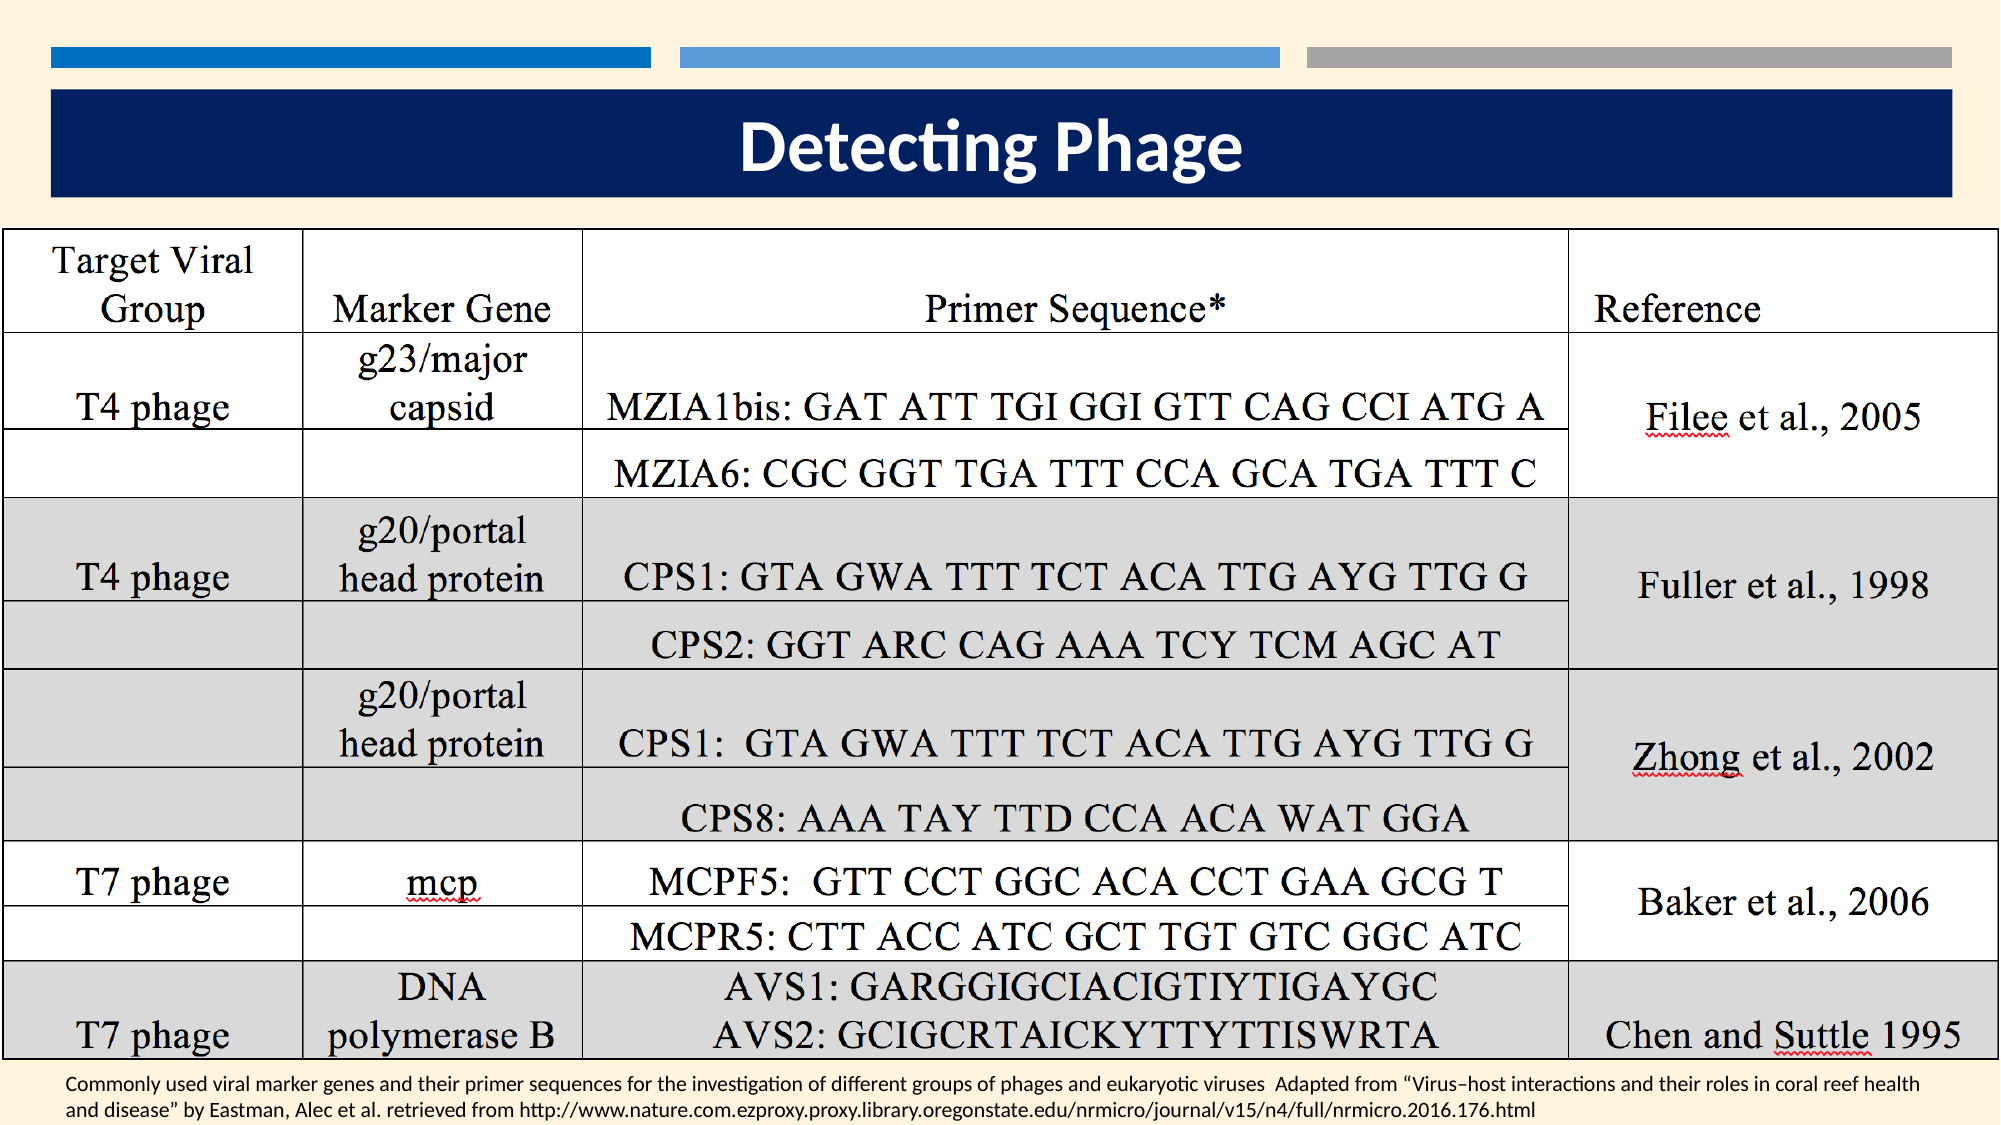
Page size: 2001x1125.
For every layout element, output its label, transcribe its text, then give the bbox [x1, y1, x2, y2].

picture [0, 226, 2000, 1060]
text_box Commonly used viral marker genes and their primer sequences for the investigation of different groups of phages and eukaryotic viruses Adapted from “Virus–host interactions and their roles in coral reef health and disease” by Eastman, Alec et al. retrieved from http://www.nature.com.ezproxy.proxy.library.oregonstate.edu/nrmicro/journal/v15/n4/full/nrmicro.2016.176.html [50, 1061, 1940, 1125]
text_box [50, 57, 1953, 198]
